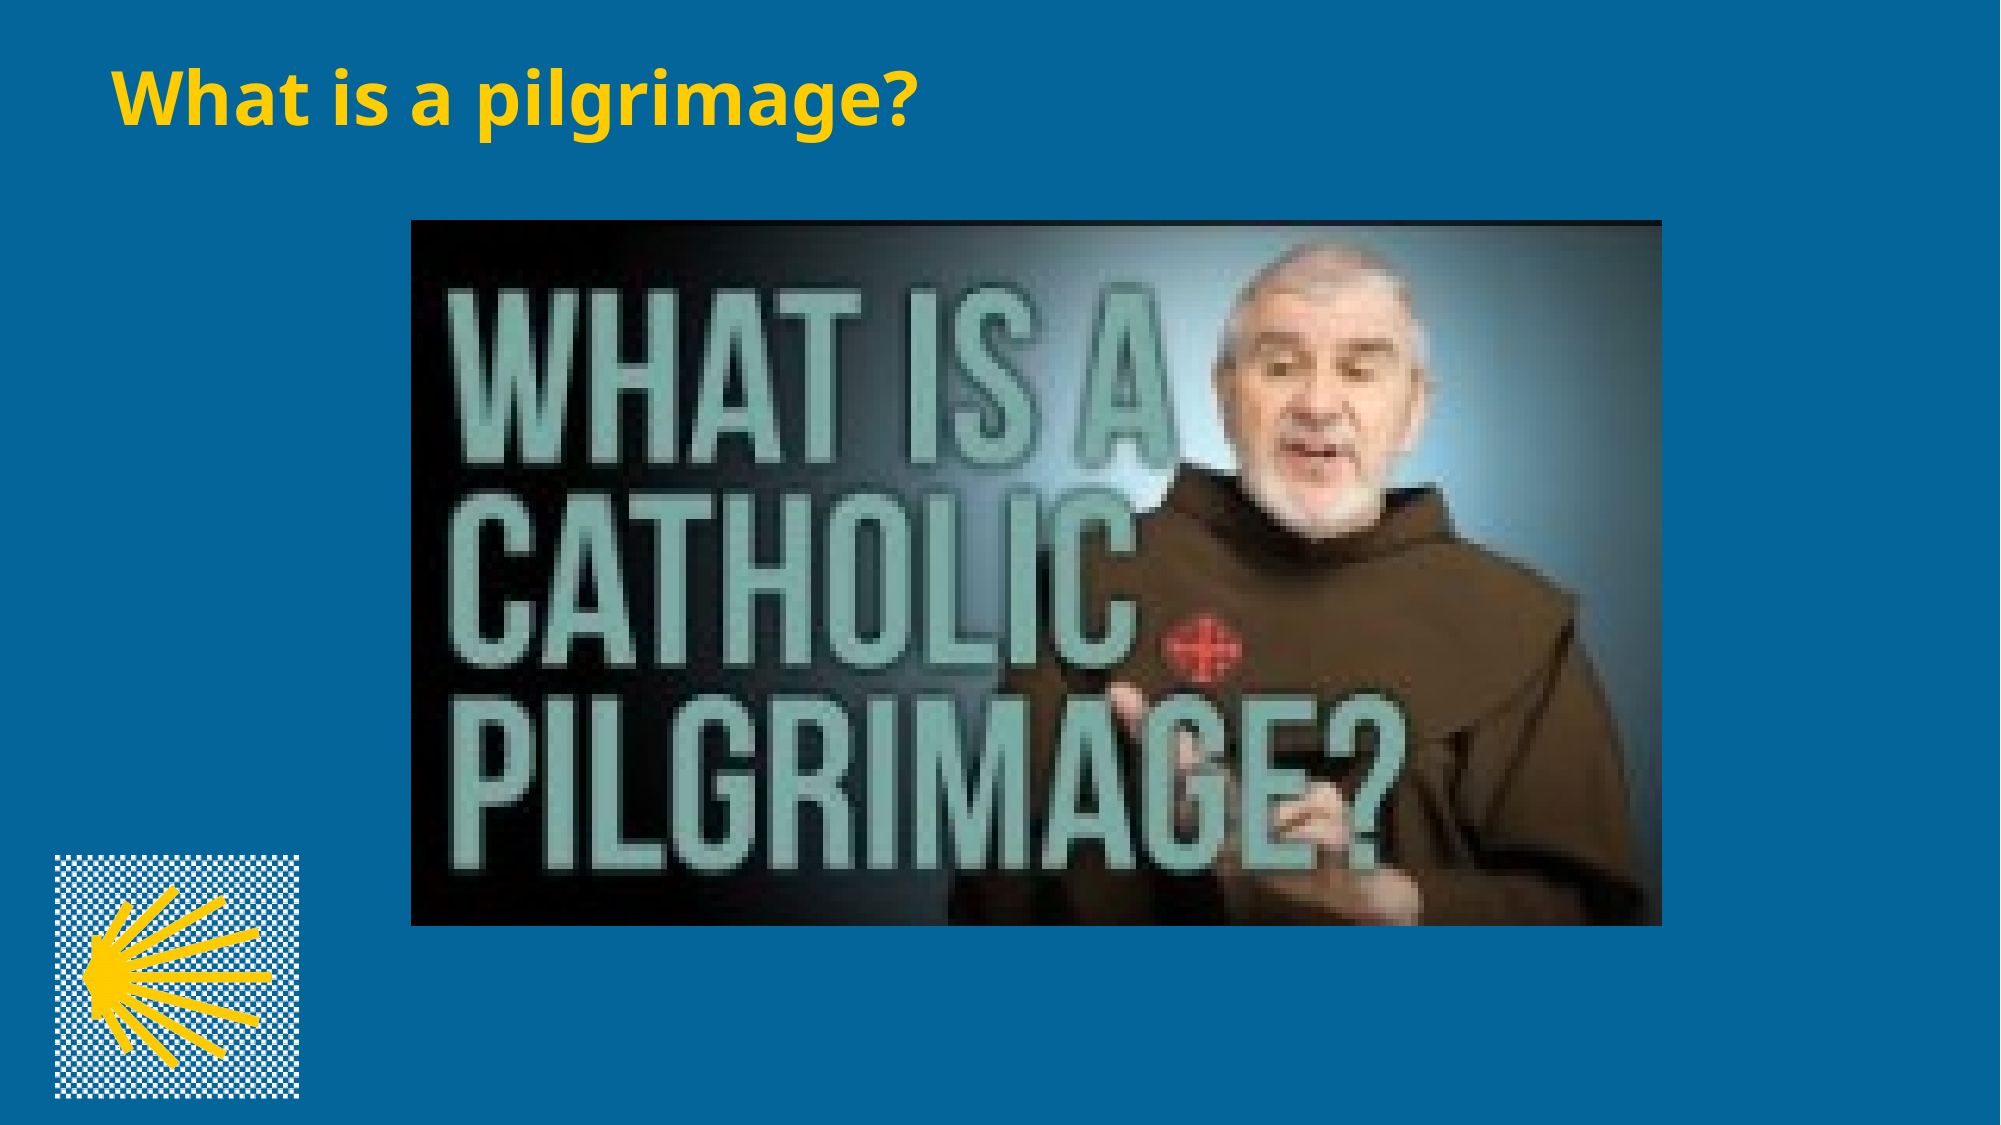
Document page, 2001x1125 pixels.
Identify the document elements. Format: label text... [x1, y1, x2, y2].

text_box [410, 219, 1663, 927]
text_box What is a pilgrimage? [96, 42, 1349, 148]
picture [55, 855, 299, 1099]
